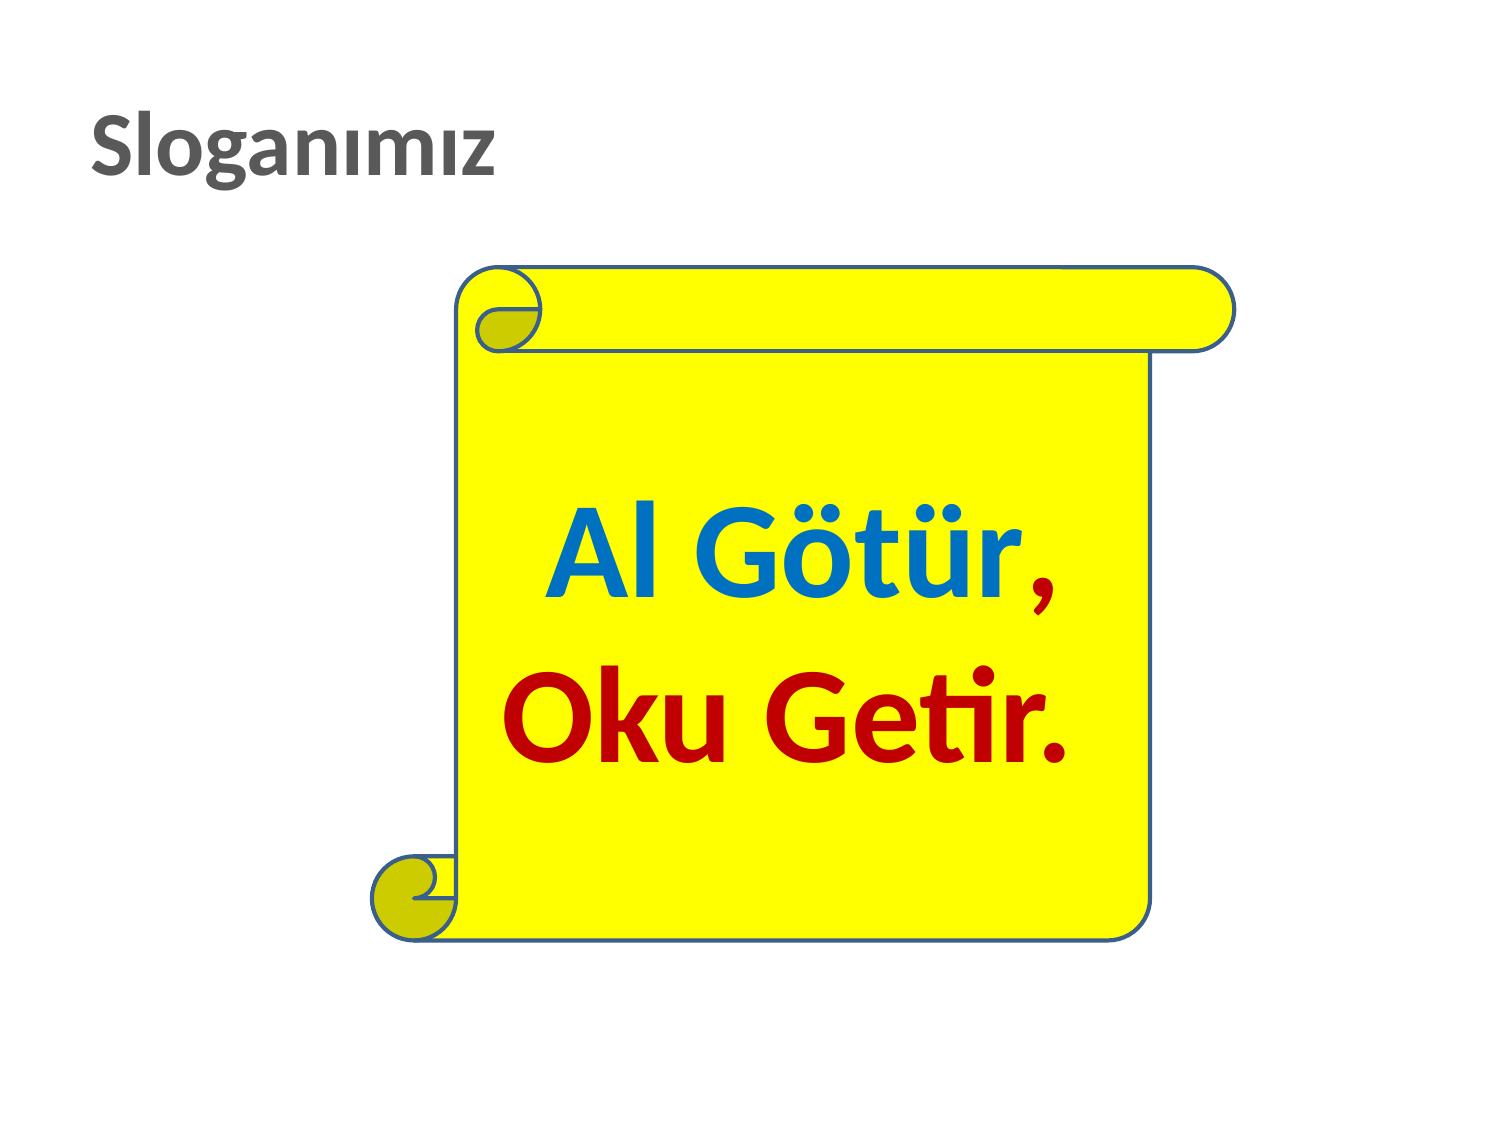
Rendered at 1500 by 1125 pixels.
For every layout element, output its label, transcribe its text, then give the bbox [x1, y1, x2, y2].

text_box Al Götür, Oku Getir. [369, 265, 1237, 943]
title Sloganımız [75, 45, 1425, 233]
